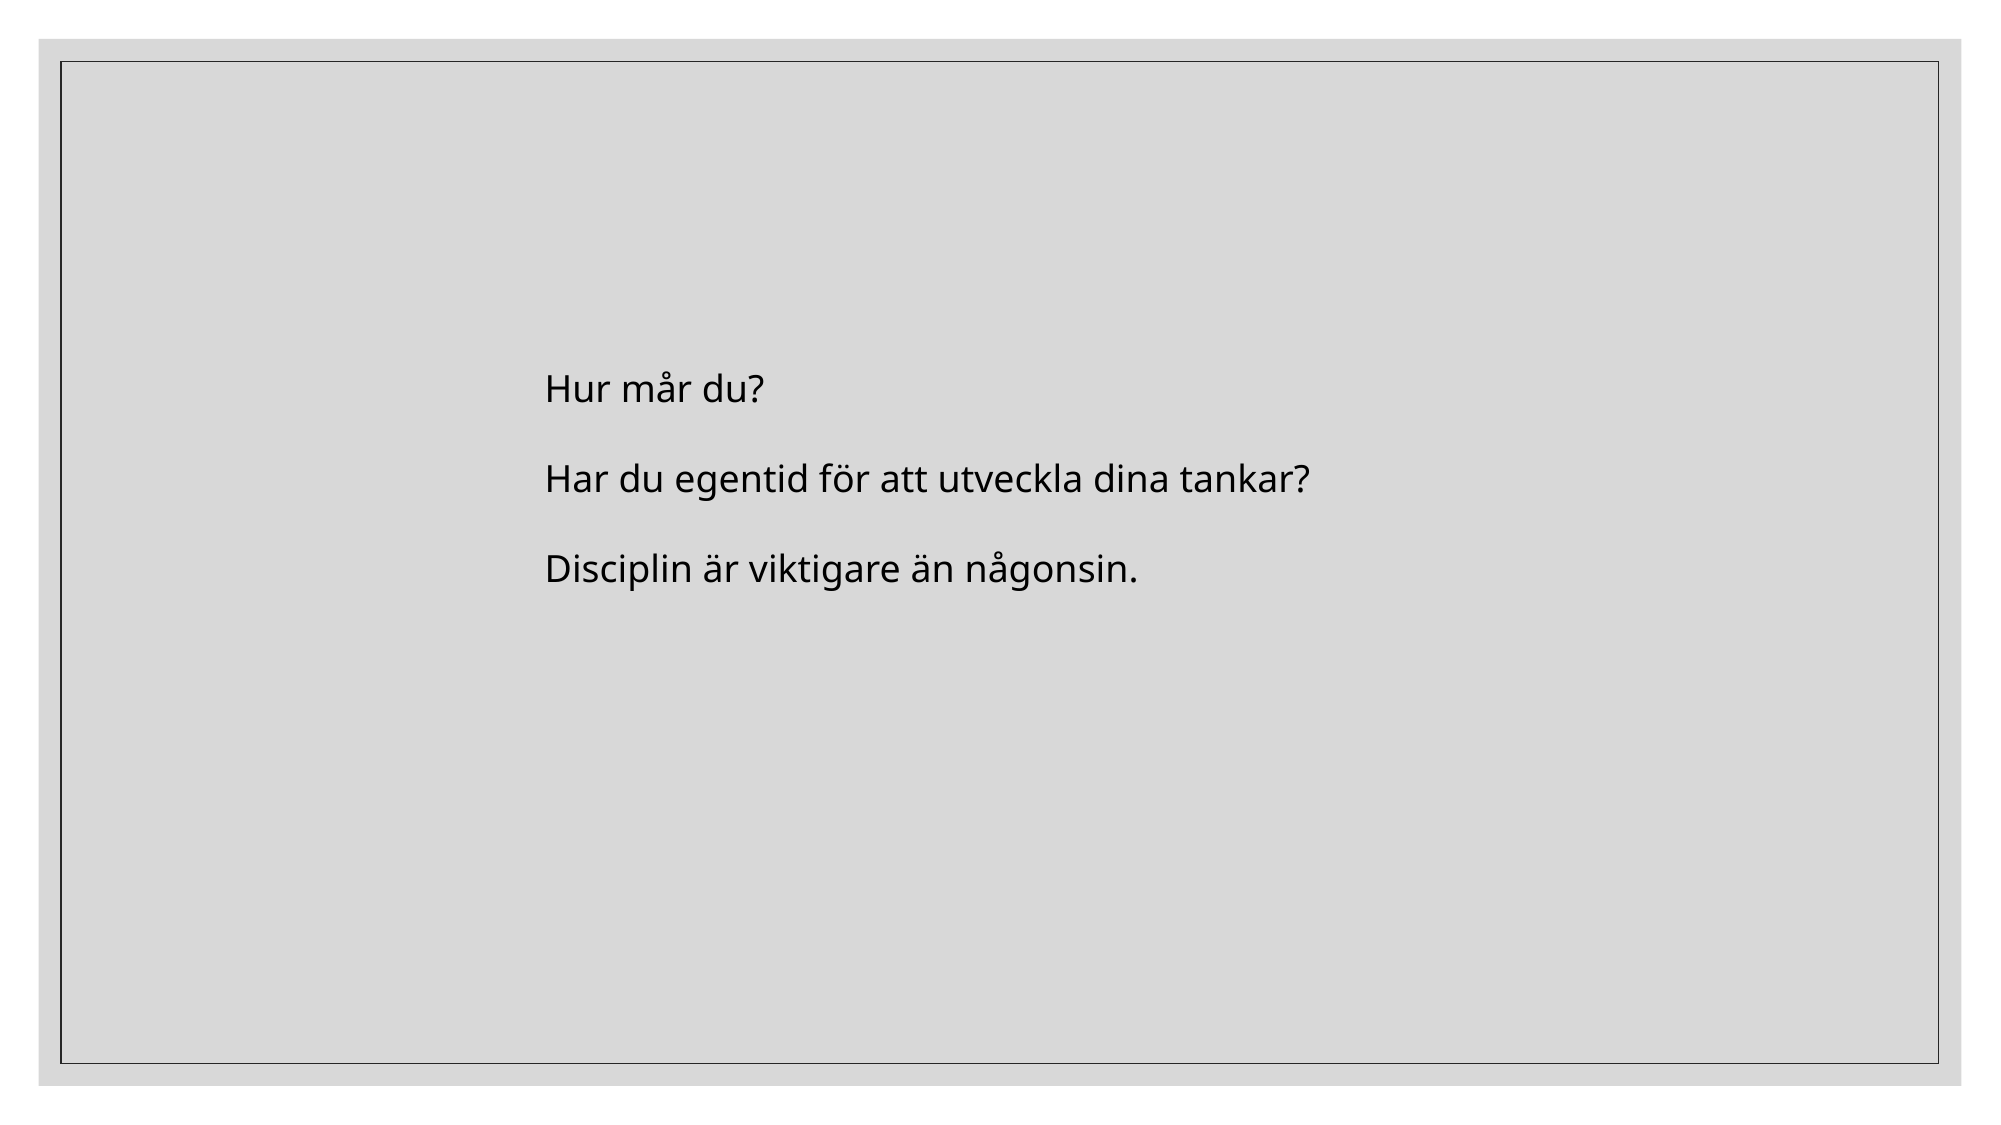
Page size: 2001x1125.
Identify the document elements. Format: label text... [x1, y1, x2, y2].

text_box Hur mår du? Har du egentid för att utveckla dina tankar? Disciplin är viktigare än någonsin. [529, 357, 1394, 598]
